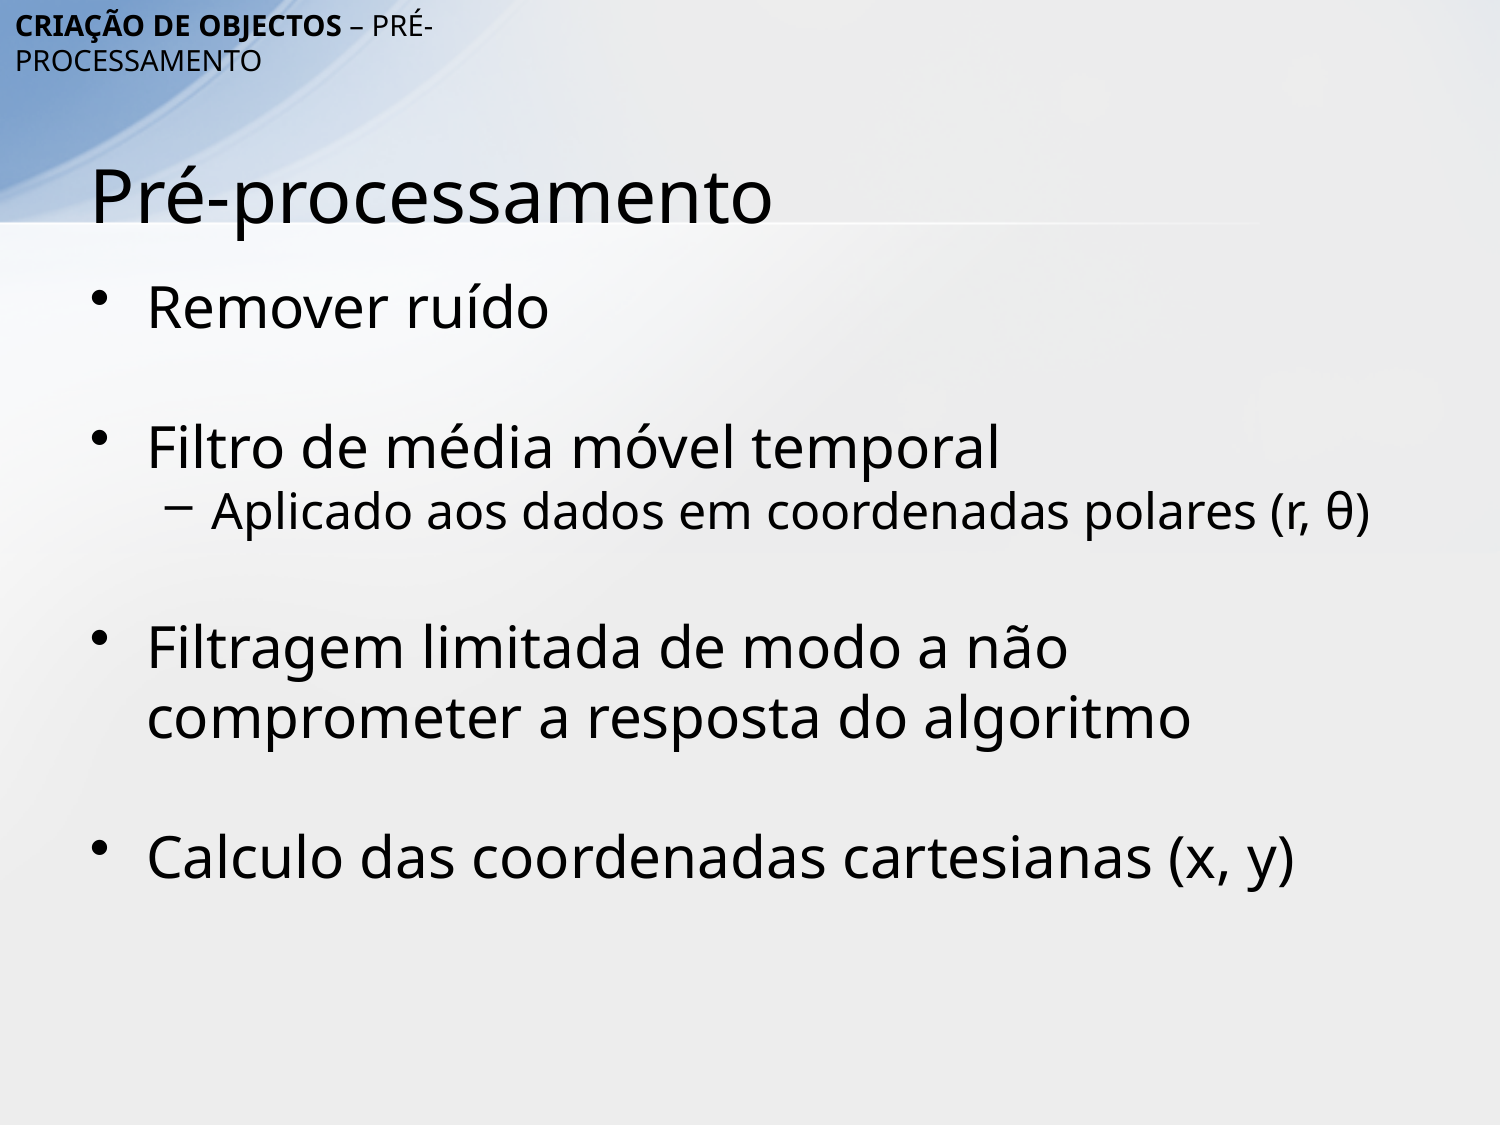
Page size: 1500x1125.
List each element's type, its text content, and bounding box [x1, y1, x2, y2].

list Remover ruído Filtro de média móvel temporal Aplicado aos dados em coordenadas polares (r, θ) Filtragem limitada de modo a não comprometer a resposta do algoritmo Calculo das coordenadas cartesianas (x, y) [75, 262, 1425, 1005]
text_box Criação de objectos – Pré-processamento [0, 0, 692, 85]
picture [0, 0, 1500, 1125]
title Pré-processamento [75, 58, 1425, 247]
